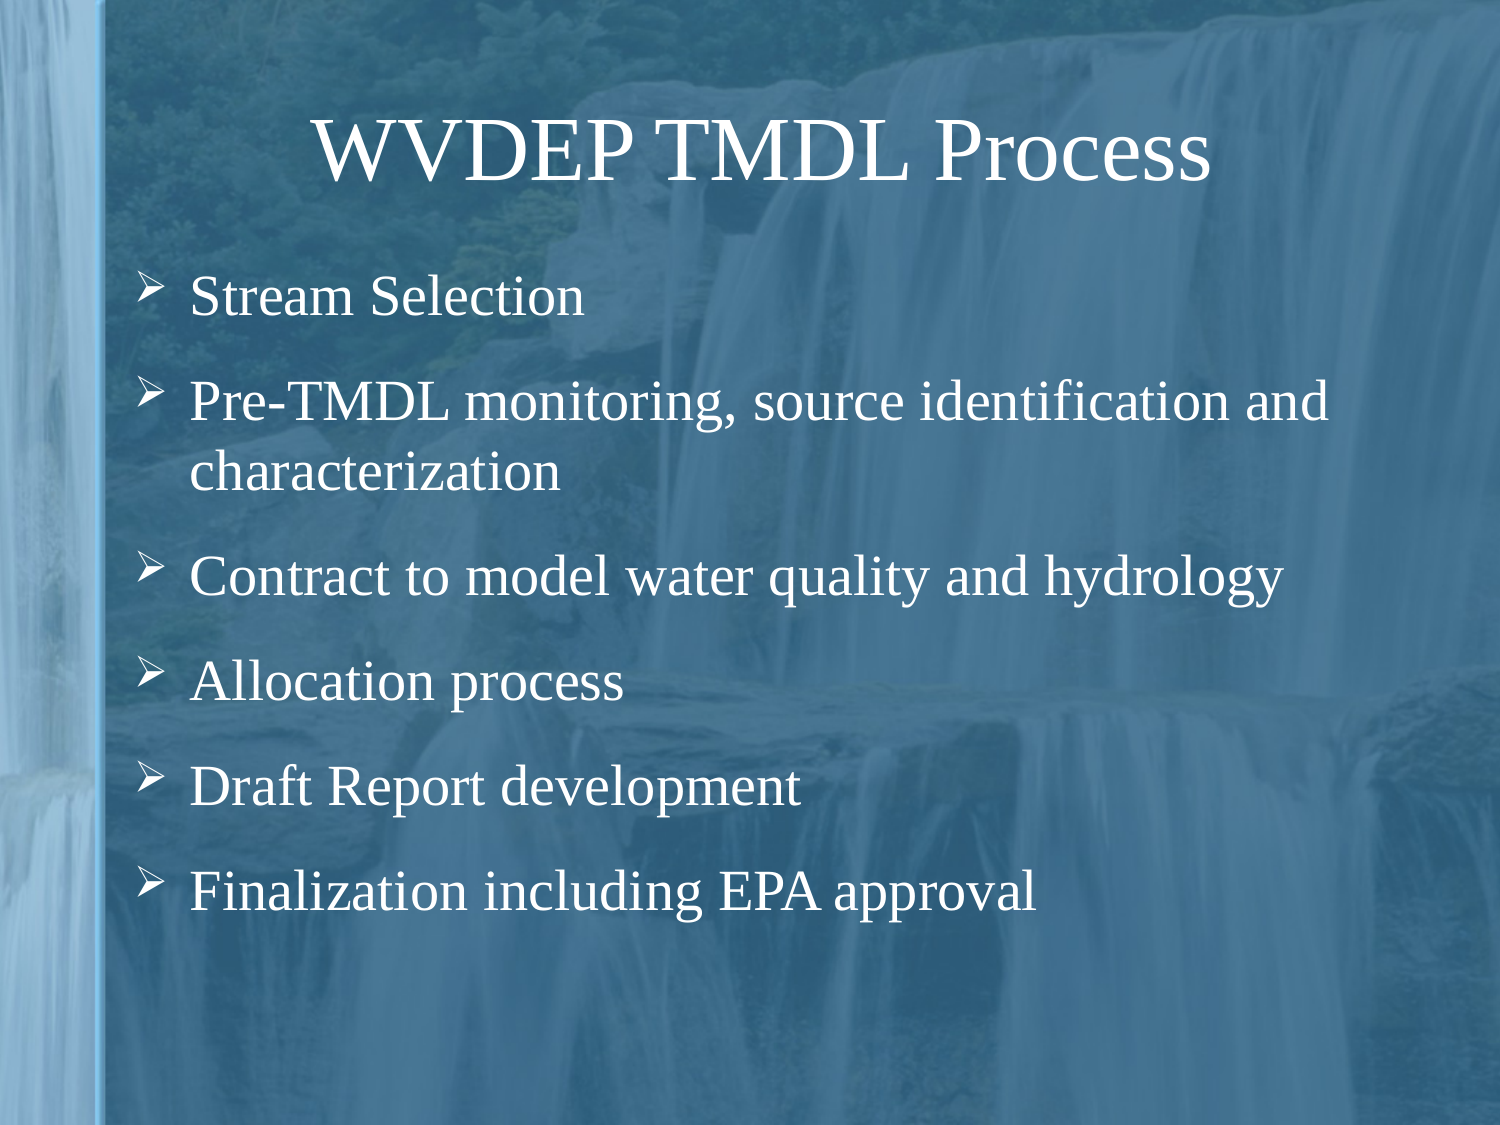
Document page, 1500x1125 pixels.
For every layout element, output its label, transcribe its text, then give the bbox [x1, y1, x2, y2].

list Stream Selection Pre-TMDL monitoring, source identification and characterization Contract to model water quality and hydrology Allocation process Draft Report development Finalization including EPA approval [118, 249, 1407, 926]
picture [0, 0, 1500, 1125]
title WVDEP TMDL Process [124, 49, 1401, 238]
